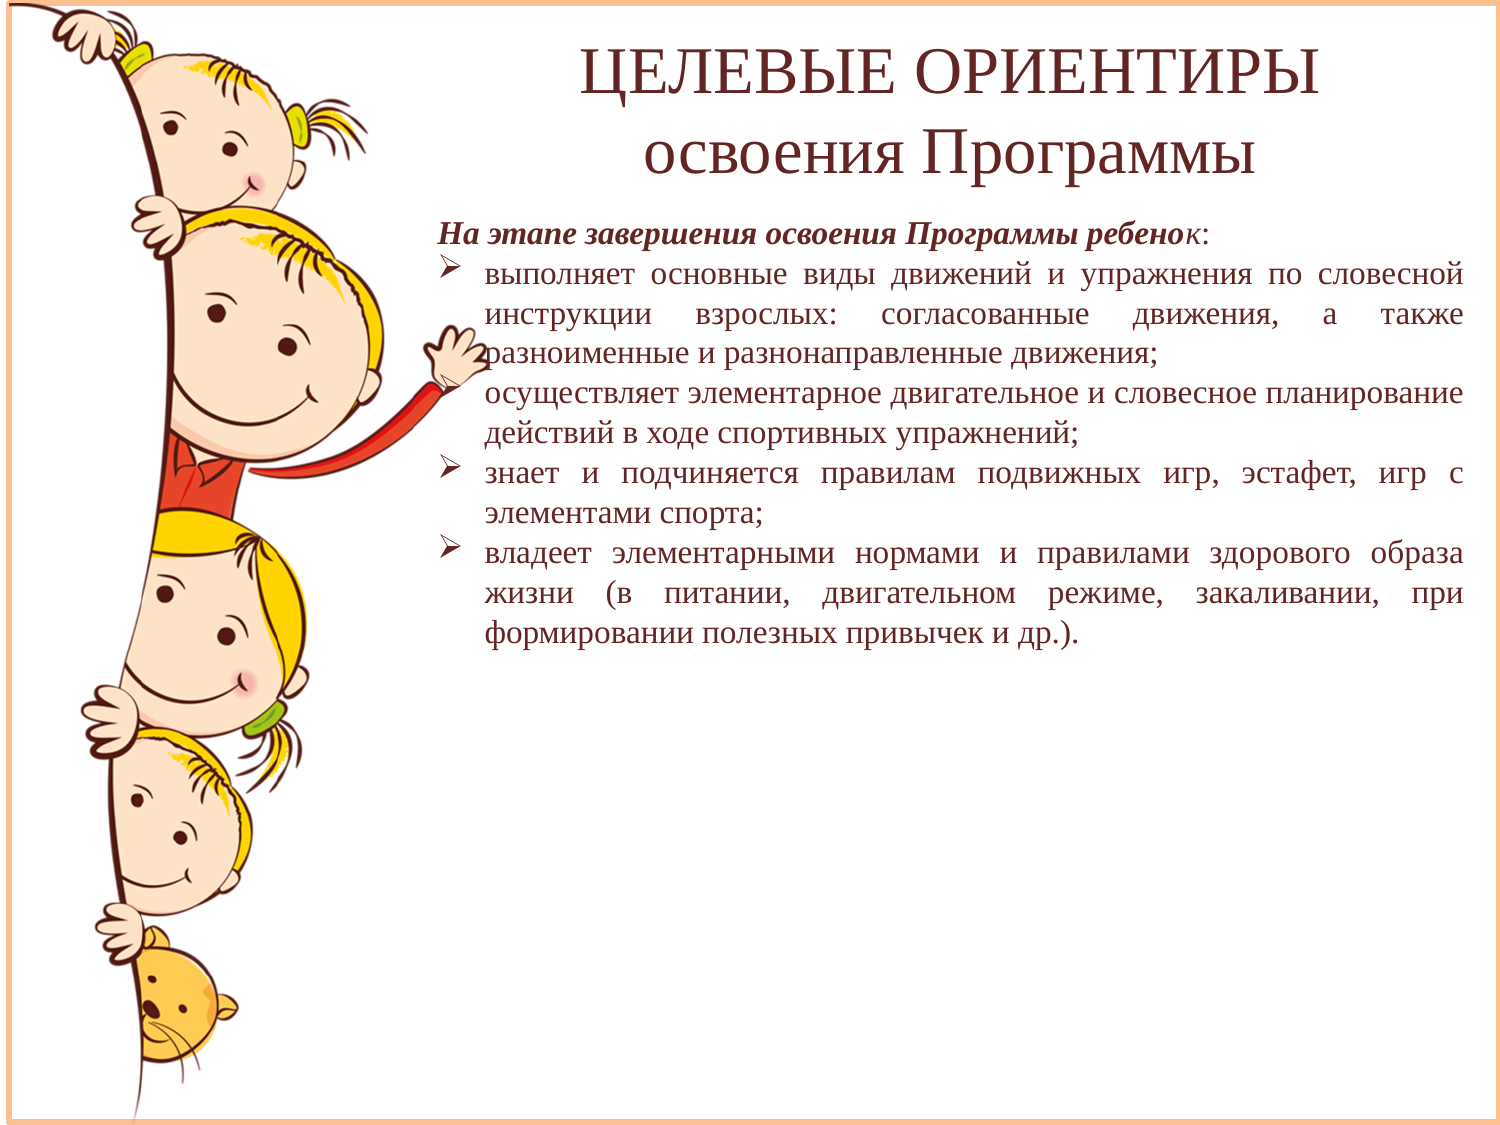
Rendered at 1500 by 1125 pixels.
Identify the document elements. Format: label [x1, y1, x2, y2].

list [4, 0, 1500, 1125]
